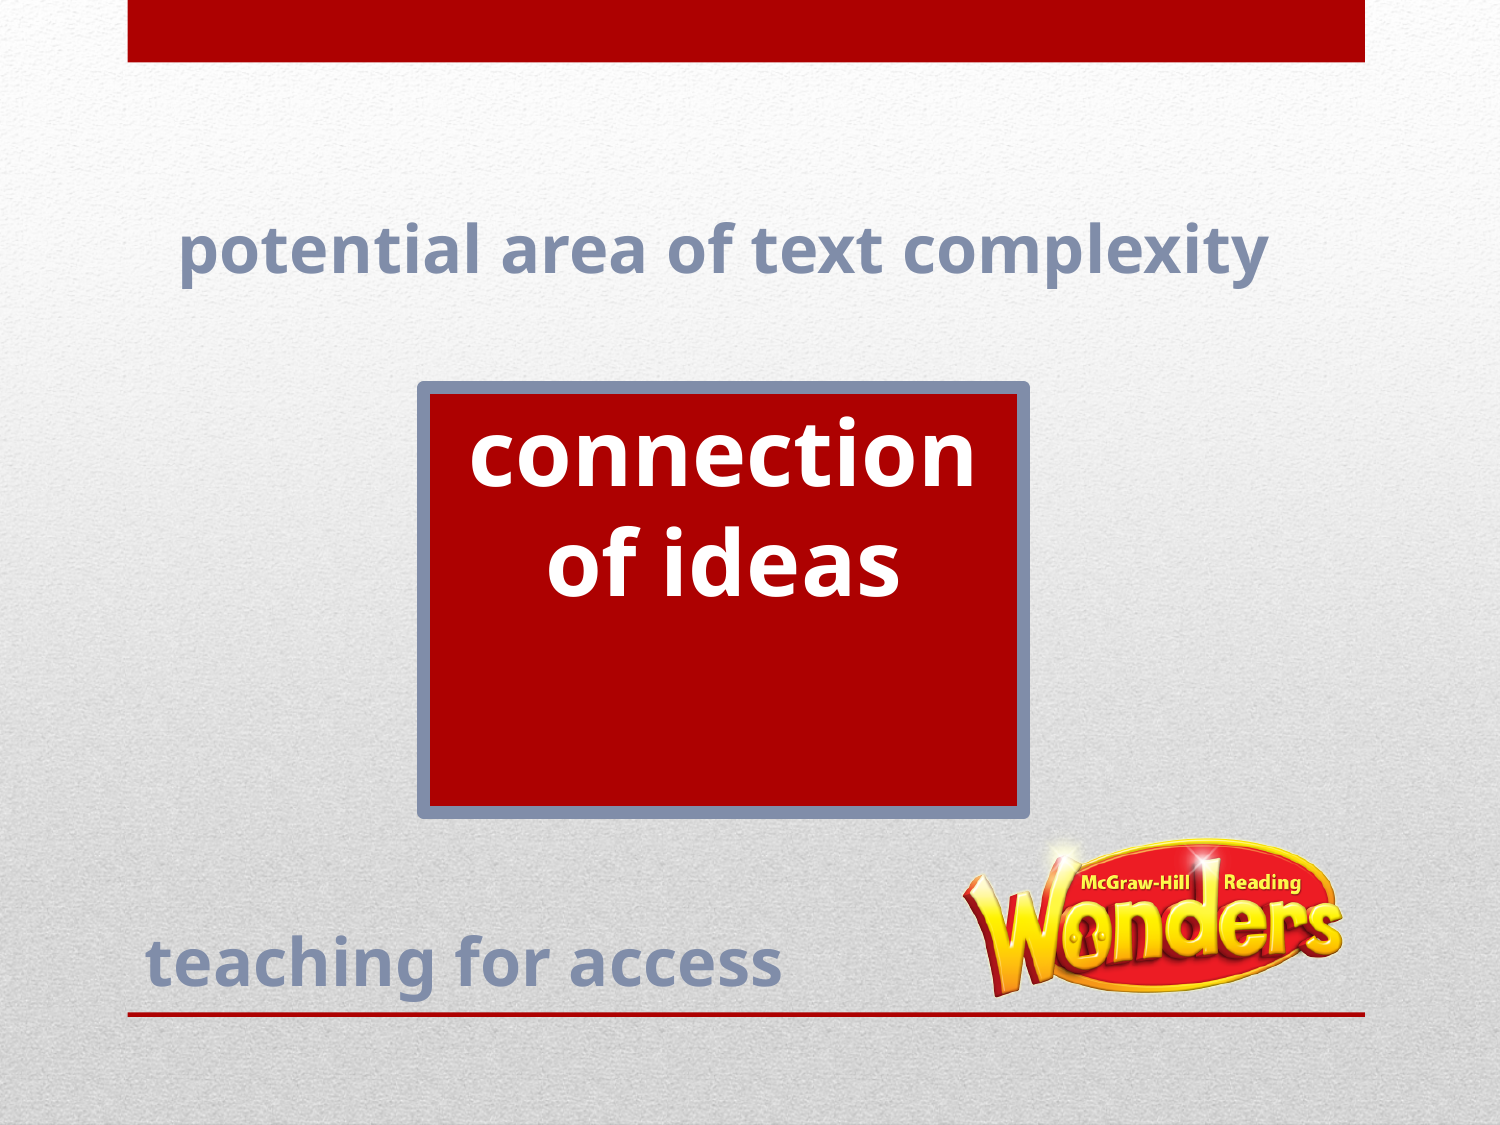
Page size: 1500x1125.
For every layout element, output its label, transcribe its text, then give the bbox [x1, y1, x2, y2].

text_box connection of ideas [423, 387, 1024, 813]
picture [953, 828, 1364, 1010]
text_box teaching for access [129, 912, 817, 1008]
text_box potential area of text complexity [162, 199, 1285, 295]
